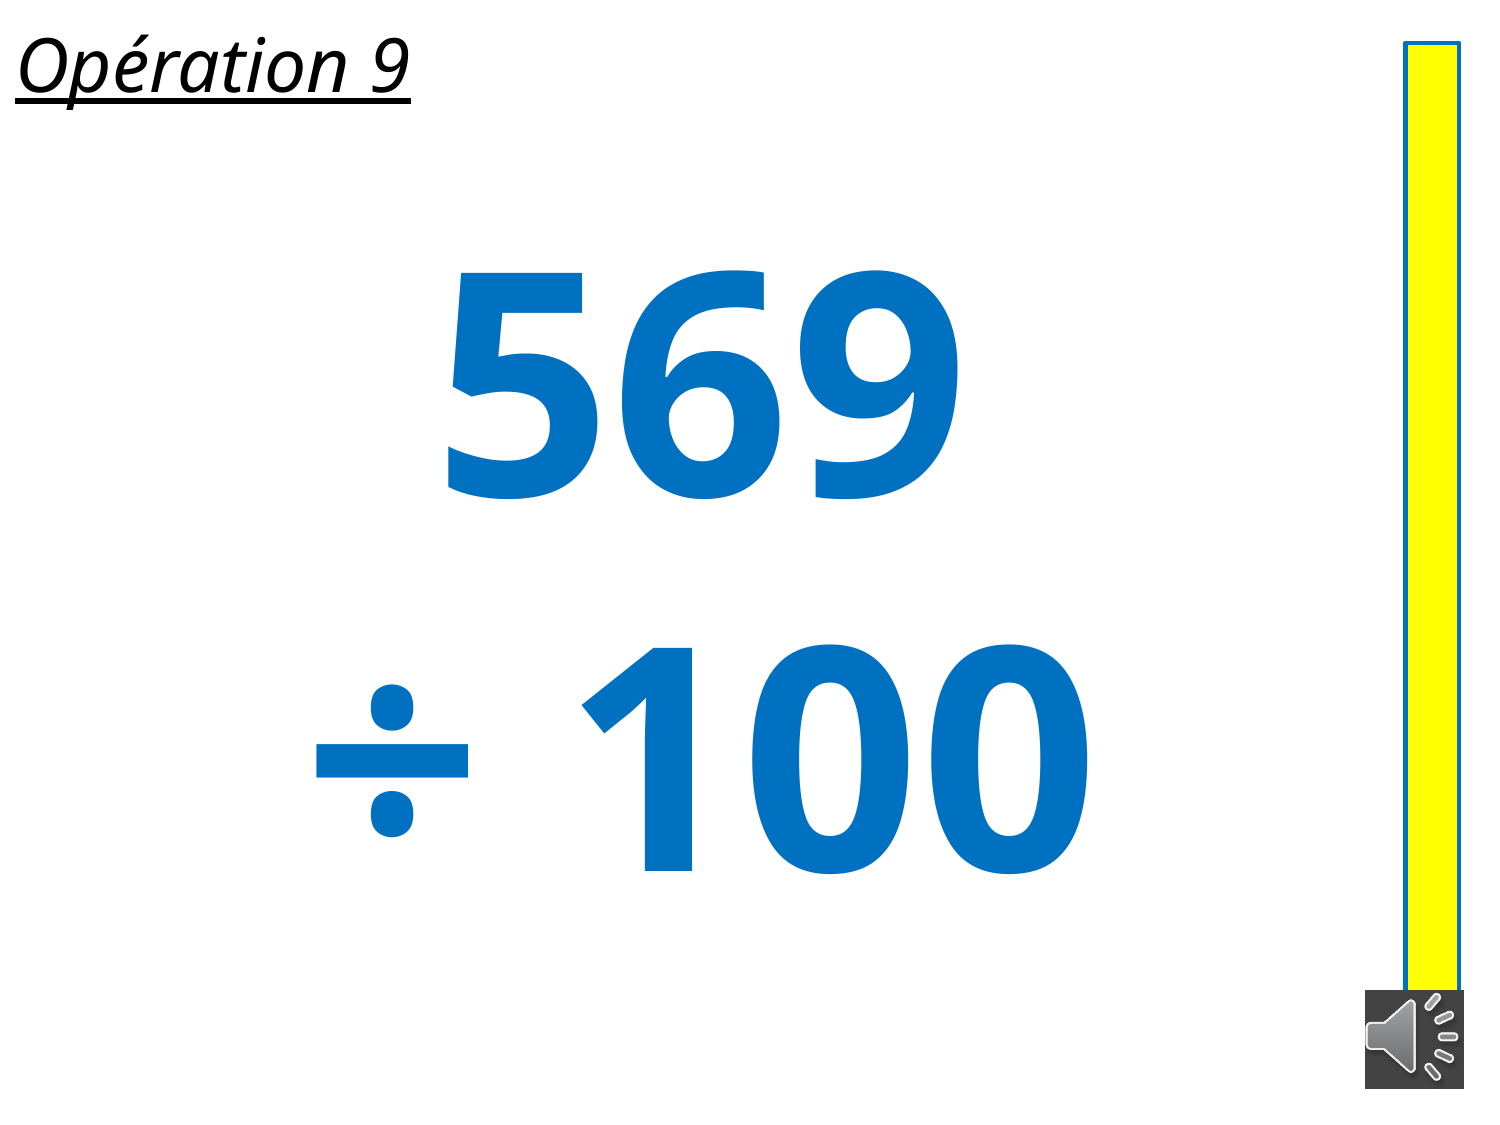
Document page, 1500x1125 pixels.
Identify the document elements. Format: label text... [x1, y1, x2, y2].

picture [1364, 989, 1465, 1090]
title Opération 9 [0, 0, 502, 126]
text_box [1403, 41, 1461, 987]
text_box 569 ÷ 100 [0, 176, 1403, 941]
